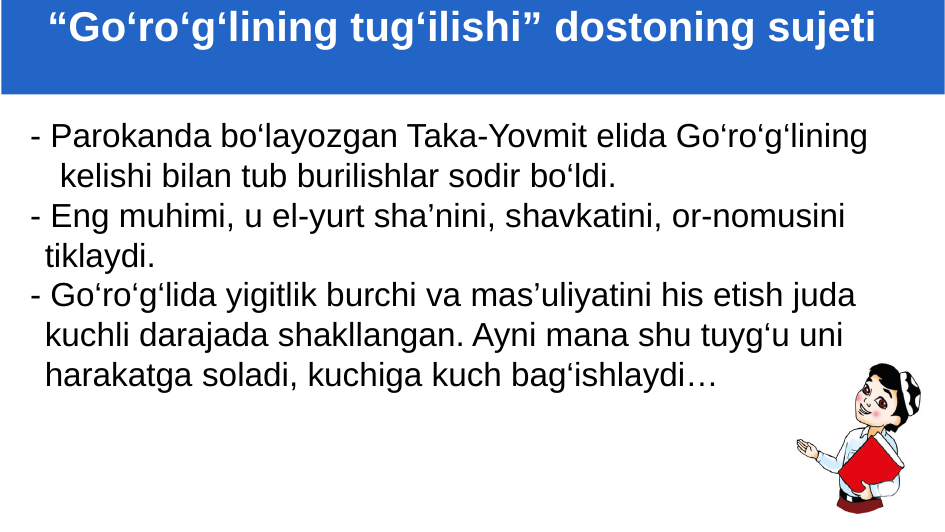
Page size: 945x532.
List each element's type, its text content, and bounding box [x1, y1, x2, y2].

picture [792, 359, 930, 516]
text_box “Go‘ro‘g‘lining tug‘ilishi” dostoning sujeti [1, 0, 945, 95]
text_box - Parokanda bo‘layozgan Taka-Yovmit elida Go‘ro‘g‘lining kelishi bilan tub burilishlar sodir bo‘ldi. - Eng muhimi, u el-yurt sha’nini, shavkatini, or-nomusini tiklaydi. - Go‘ro‘g‘lida yigitlik burchi va mas’uliyatini his etish juda kuchli darajada shakllangan. Ayni mana shu tuyg‘u uni harakatga soladi, kuchiga kuch bag‘ishlaydi… [15, 106, 930, 401]
